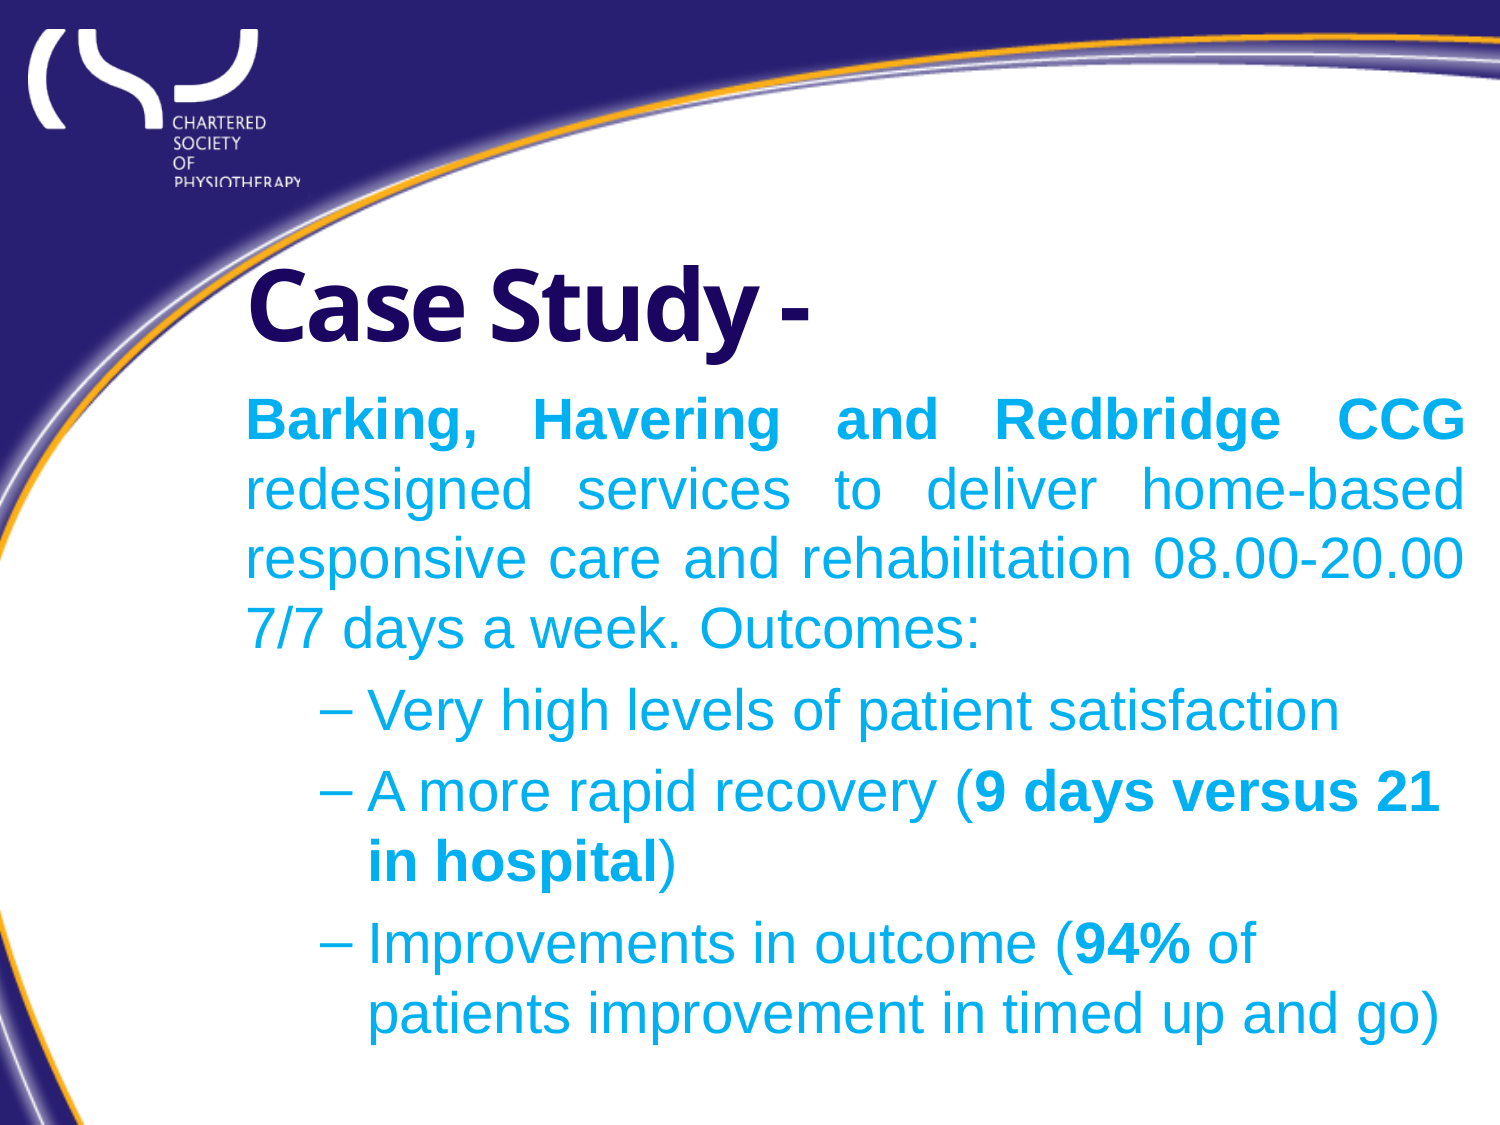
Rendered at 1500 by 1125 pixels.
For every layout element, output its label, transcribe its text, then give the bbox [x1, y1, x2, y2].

list Barking, Havering and Redbridge CCG redesigned services to deliver home-based responsive care and rehabilitation 08.00-20.00 7/7 days a week. Outcomes: Very high levels of patient satisfaction A more rapid recovery (9 days versus 21 in hospital) Improvements in outcome (94% of patients improvement in timed up and go) [230, 373, 1483, 1106]
list Case Study - [230, 267, 1412, 373]
picture [0, 0, 1500, 1125]
